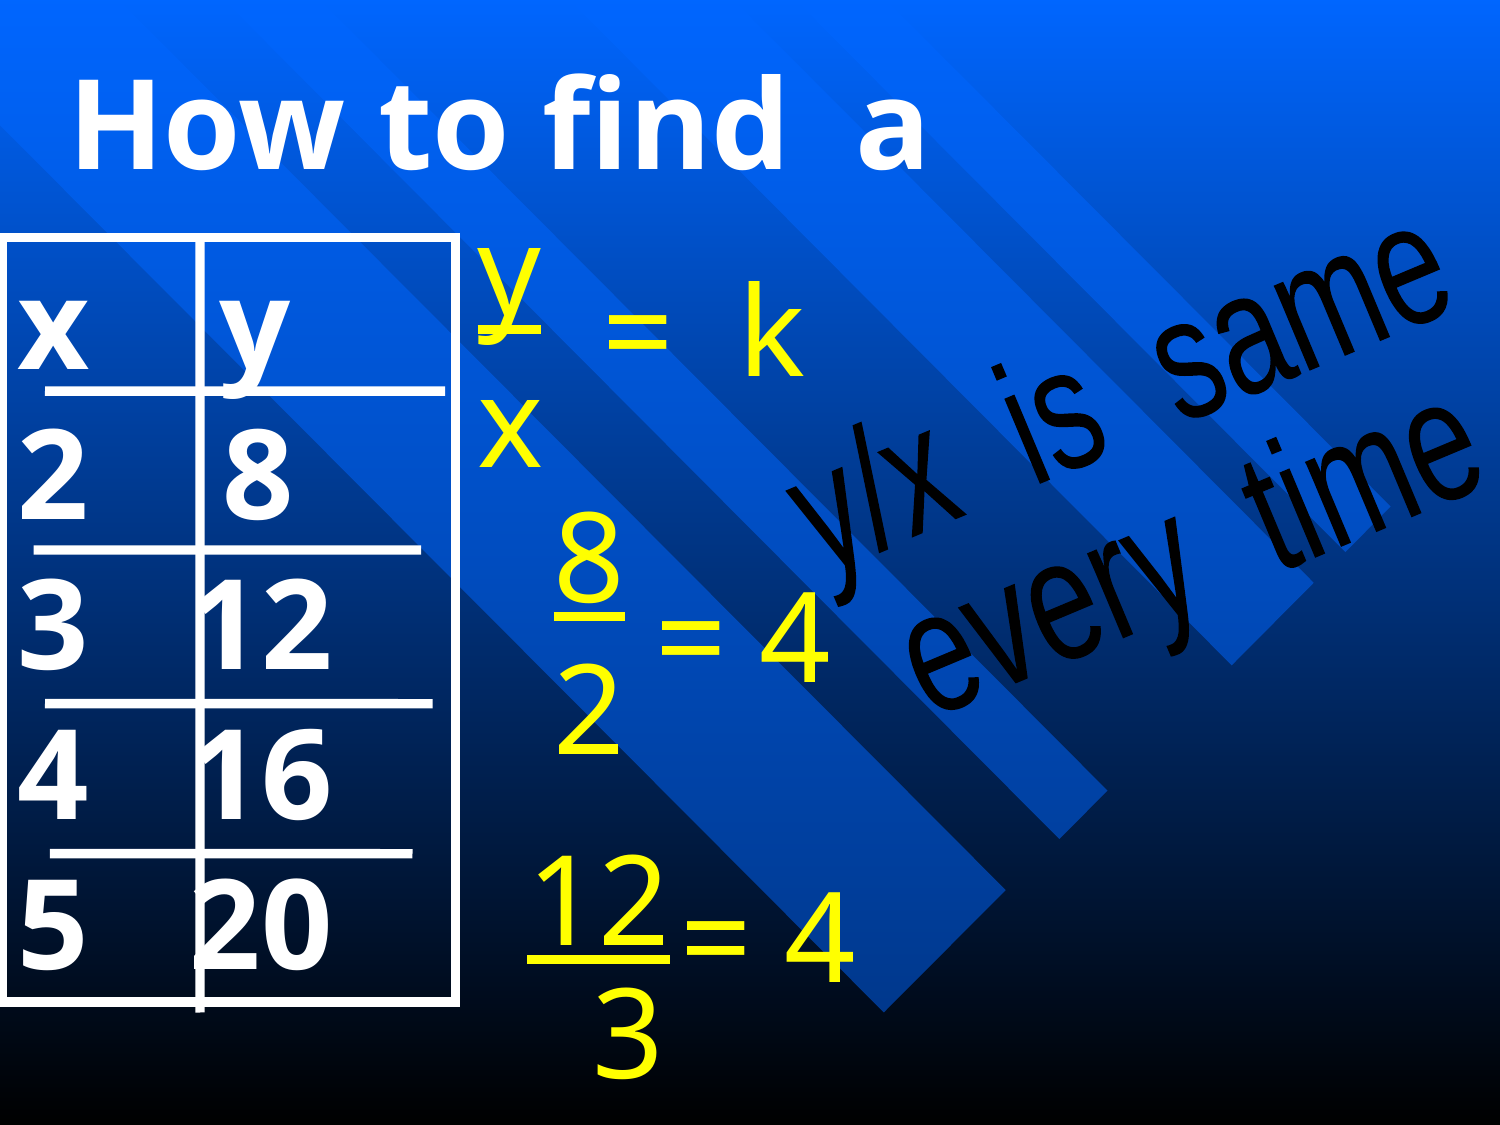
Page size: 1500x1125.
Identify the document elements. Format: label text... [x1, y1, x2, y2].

text_box x y 8 12 16 20 [2, 237, 456, 1003]
text_box [421, 175, 452, 341]
text_box = 4 [665, 849, 871, 1015]
text_box 8 2 [538, 487, 640, 788]
text_box 12 3 [512, 812, 686, 1113]
text_box How to find a [53, 37, 946, 203]
text_box y x [462, 199, 559, 500]
text_box = 4 [640, 549, 846, 715]
text_box = k [587, 244, 821, 409]
